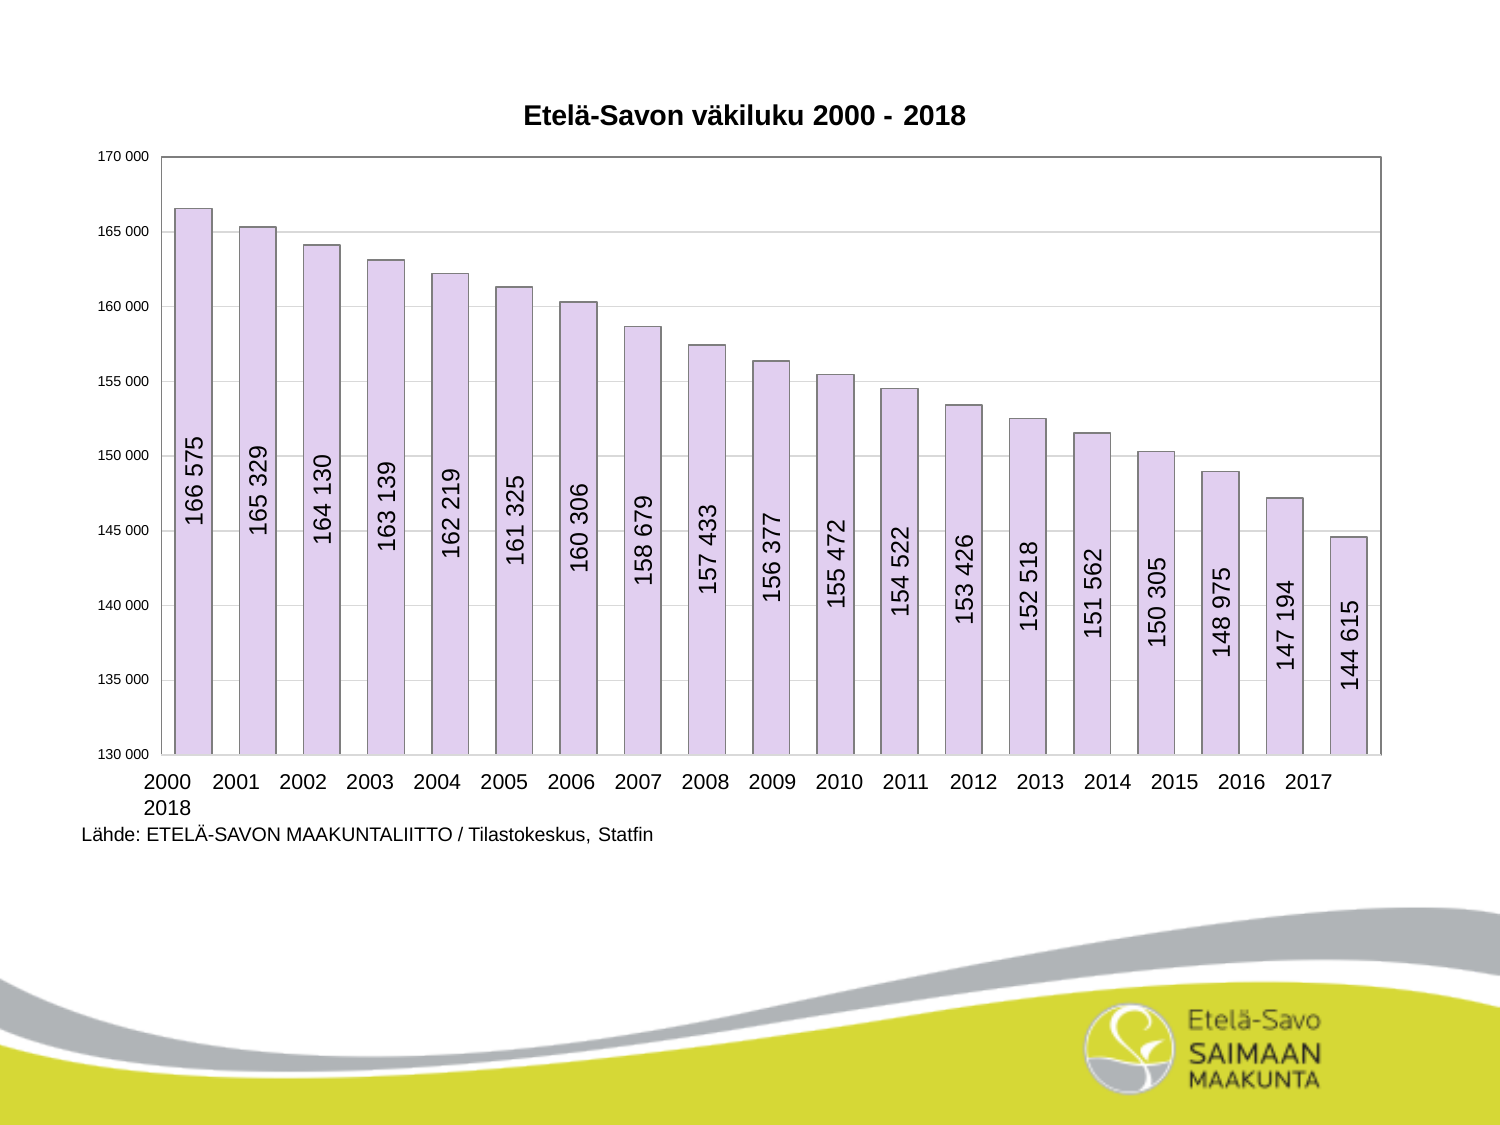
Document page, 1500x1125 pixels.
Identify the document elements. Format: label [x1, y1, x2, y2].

picture [0, 891, 1500, 1125]
text_box [79, 96, 1400, 847]
